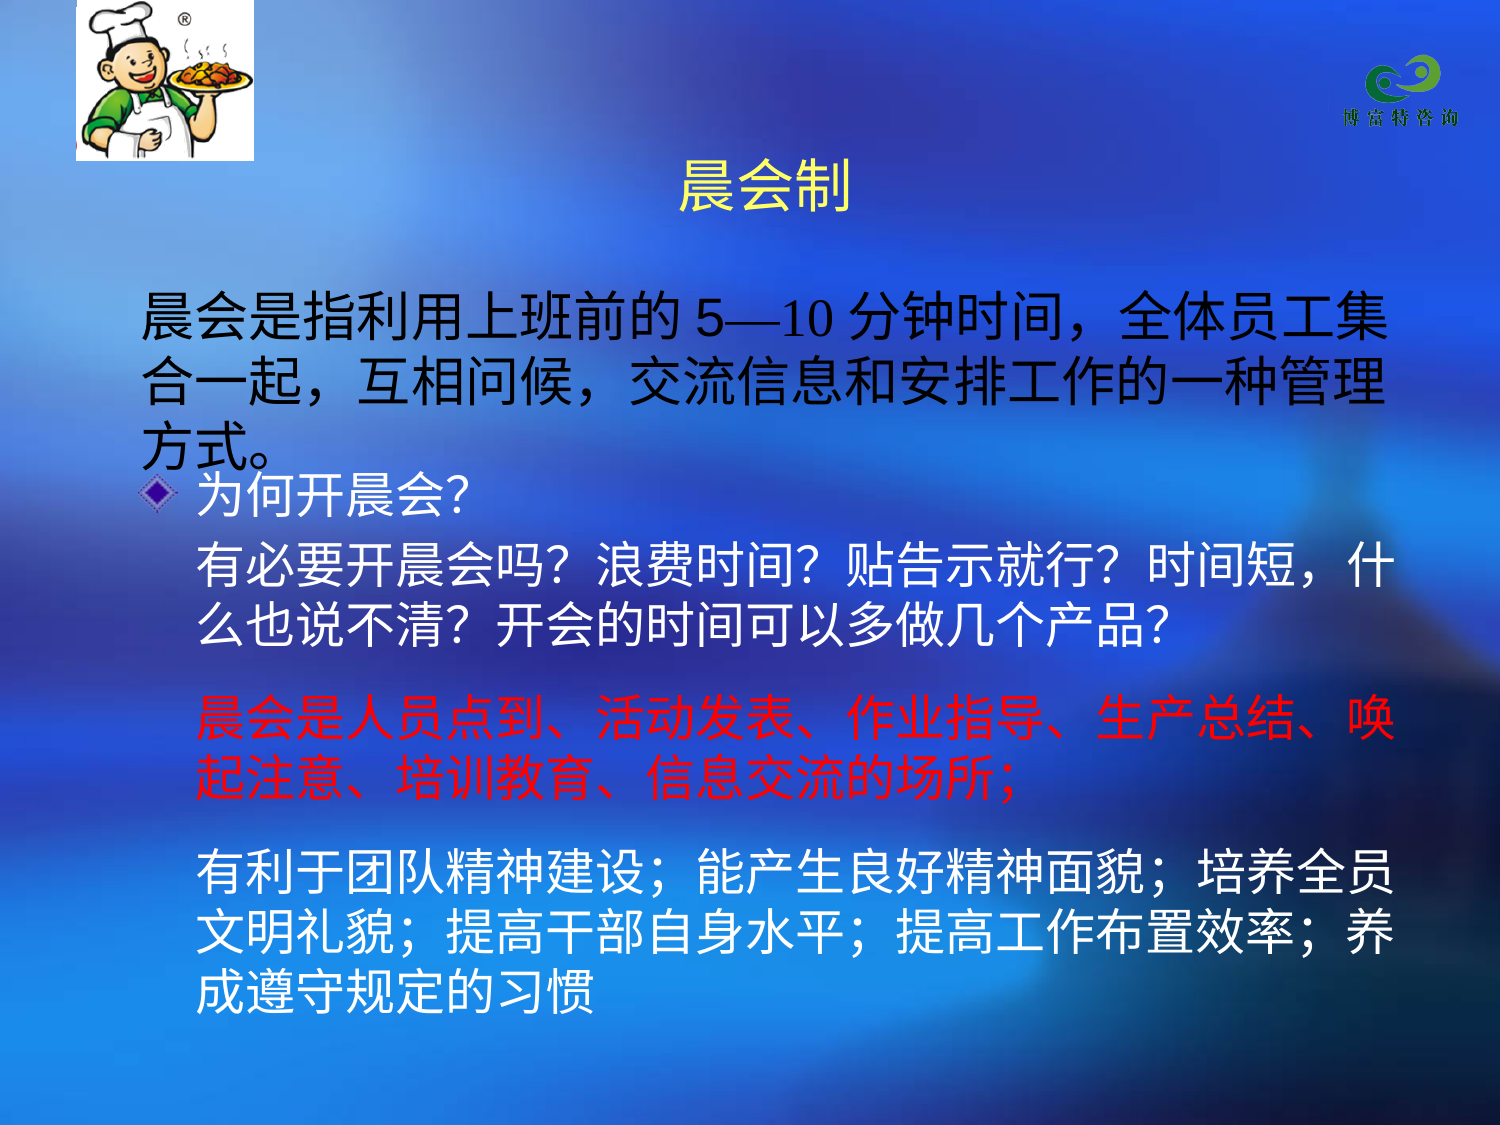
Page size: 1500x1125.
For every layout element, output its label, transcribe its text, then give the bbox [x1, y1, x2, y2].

text_box 为何开晨会？ 有必要开晨会吗？浪费时间？贴告示就行？时间短，什么也说不清？开会的时间可以多做几个产品？ 晨会是人员点到、活动发表、作业指导、生产总结、唤起注意、培训教育、信息交流的场所； 有利于团队精神建设；能产生良好精神面貌；培养全员文明礼貌；提高干部自身水平；提高工作布置效率；养成遵守规定的习惯 [123, 456, 1449, 1044]
list 晨会是指利用上班前的5—10分钟时间，全体员工集合一起，互相问候，交流信息和安排工作的一种管理方式。 [124, 274, 1451, 426]
title 晨会制 [64, 89, 1467, 278]
picture [0, 0, 1500, 1125]
